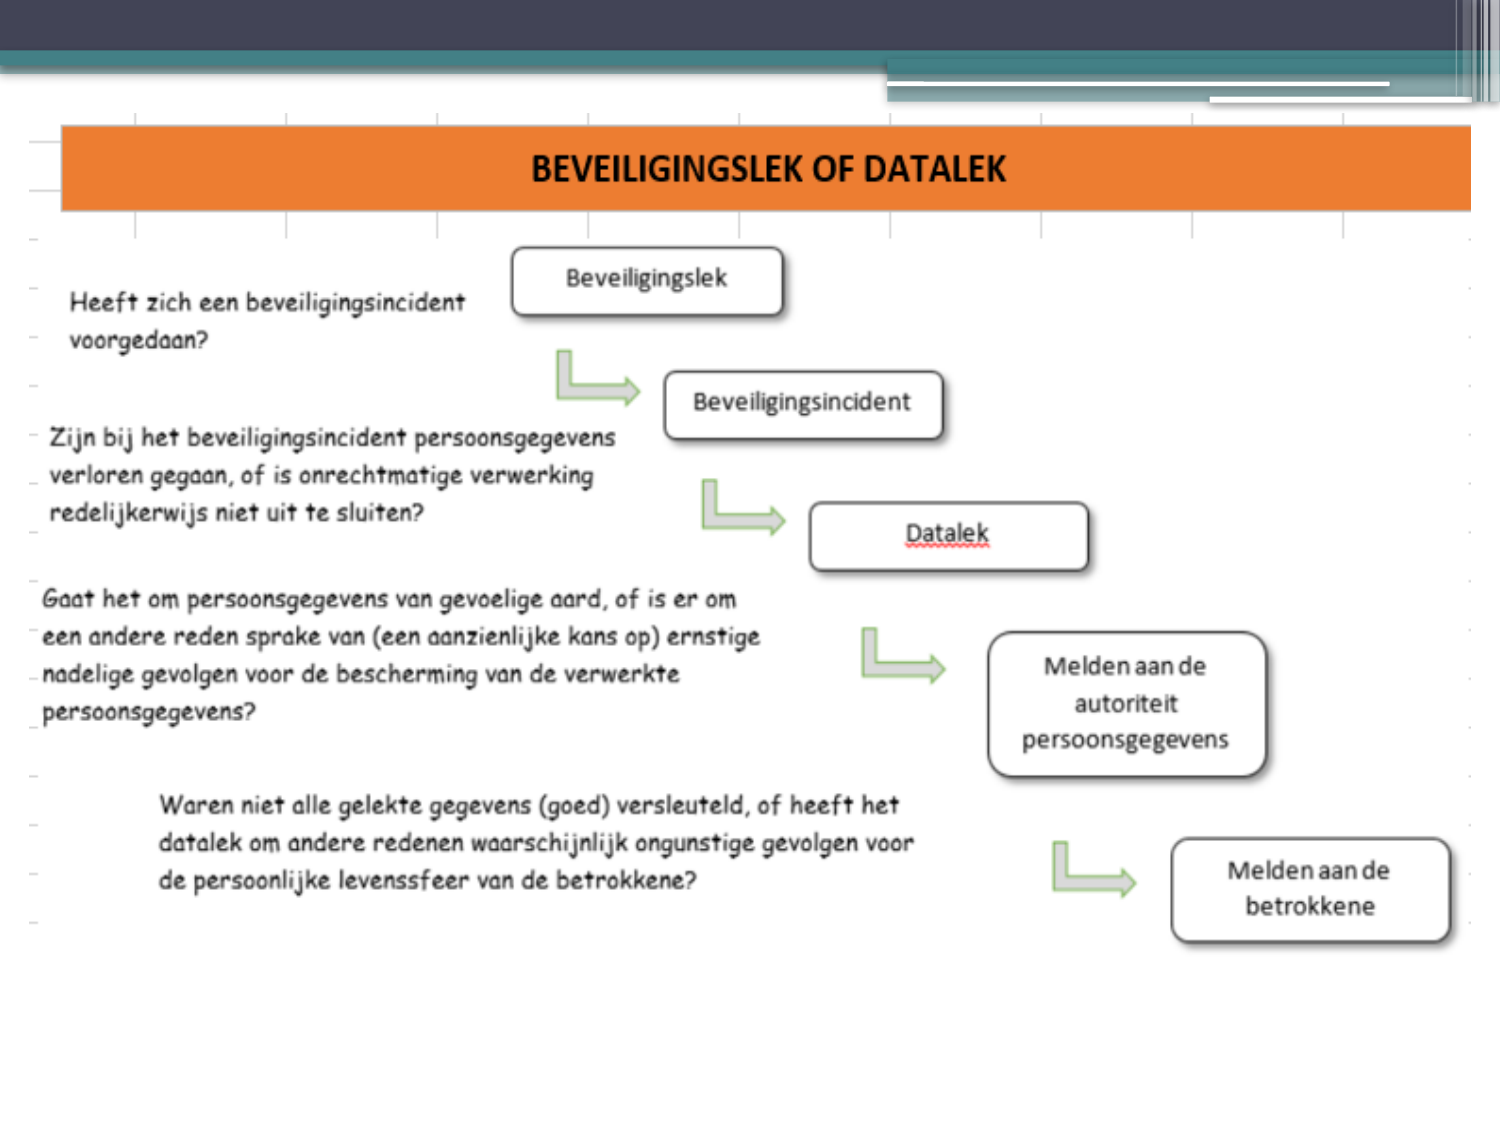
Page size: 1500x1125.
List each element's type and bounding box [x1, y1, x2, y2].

list [29, 113, 1472, 965]
